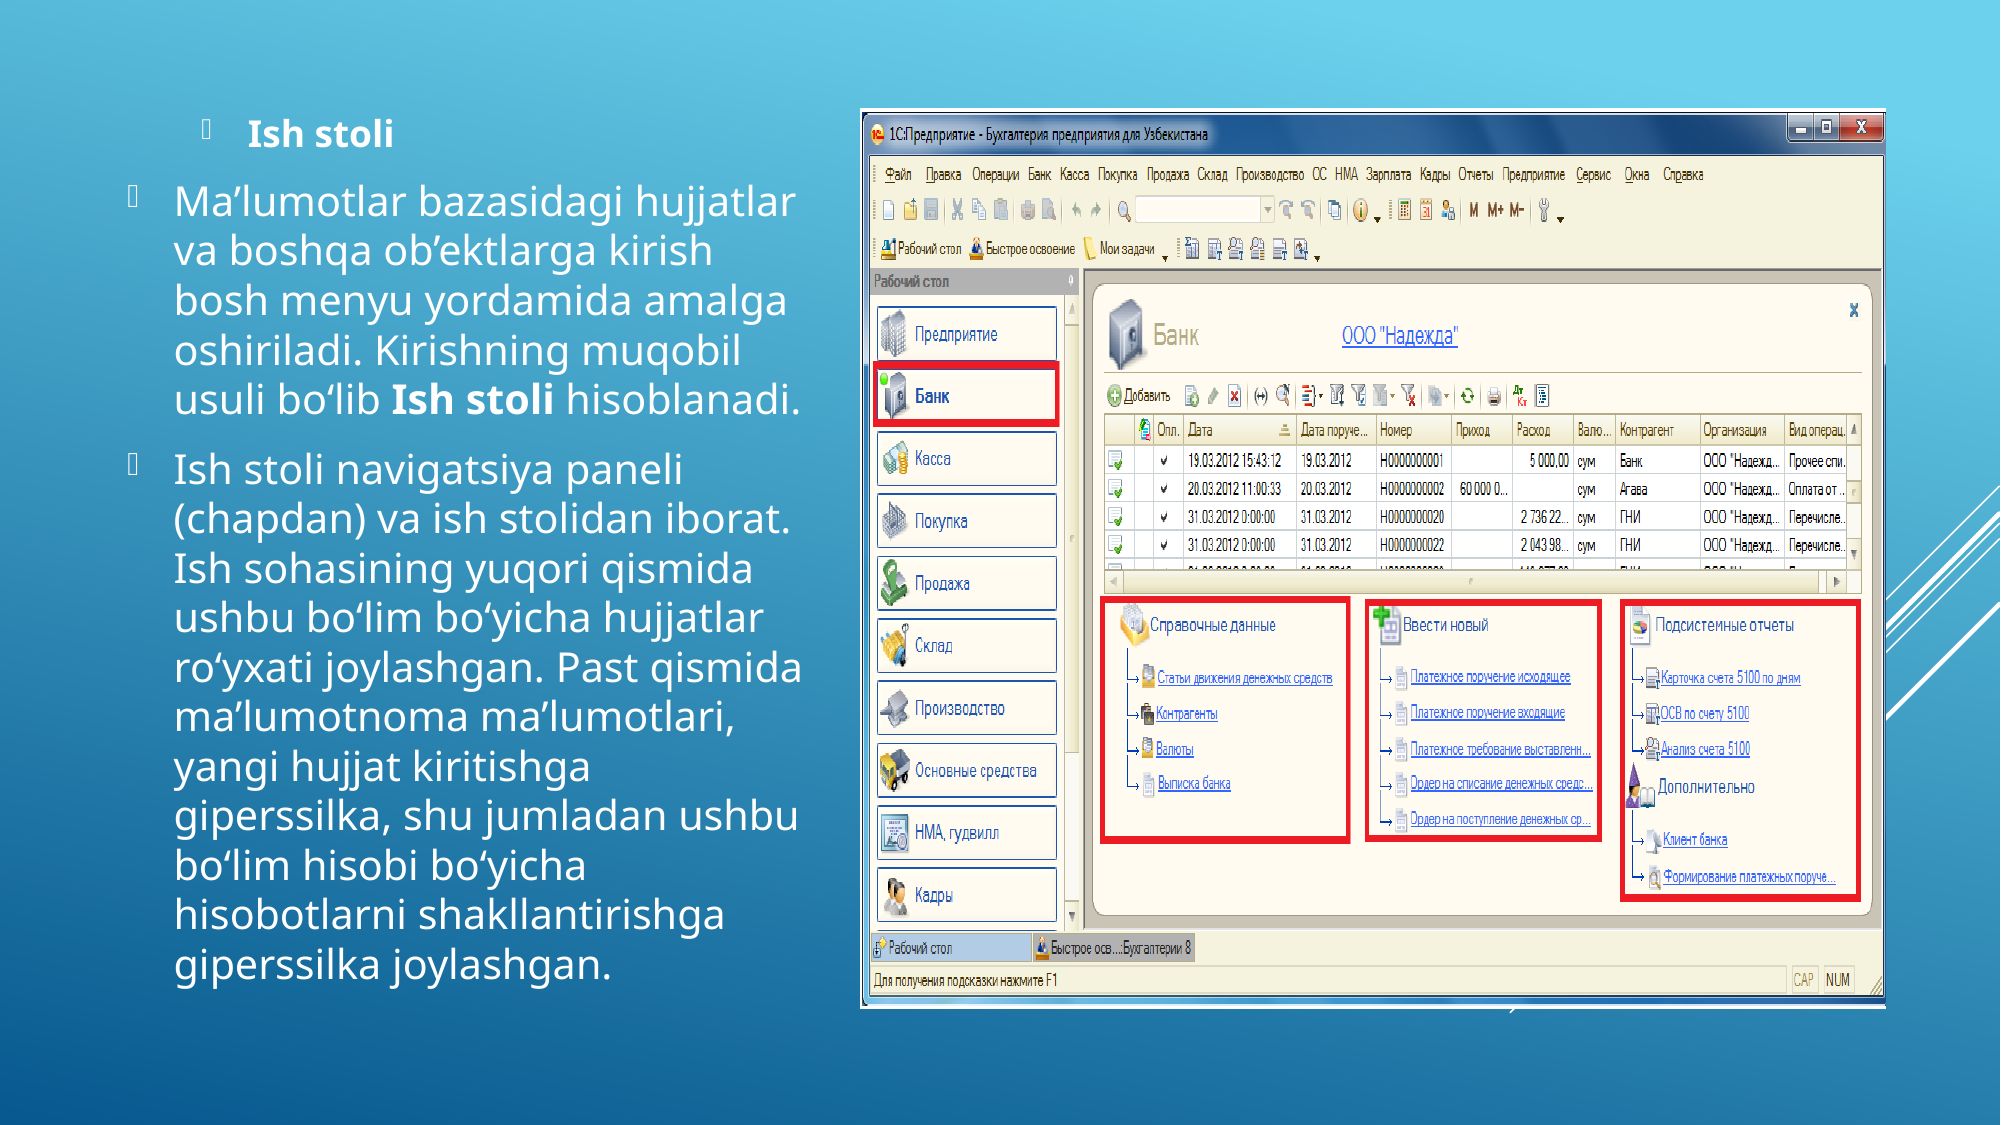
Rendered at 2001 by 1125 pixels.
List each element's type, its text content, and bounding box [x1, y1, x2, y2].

list Ish stoli Ma’lumotlar bazasidagi hujjatlar va boshqa ob’ektlarga kirish bosh menyu yordamida amalga oshiriladi. Kirishning muqobil usuli bo‘lib Ish stoli hisoblanadi. Ish stoli navigatsiya paneli (chapdan) va ish stolidan iborat. Ish sohasining yuqori qismida ushbu bo‘lim bo‘yicha hujjatlar ro‘yxati joylashgan. Past qismida ma’lumotnoma ma’lumotlari, yangi hujjat kiritishga giperssilka, shu jumladan ushbu bo‘lim hisobi bo‘yicha hisobotlarni shakllantirishga giperssilka joylashgan. [112, 83, 824, 1085]
picture [860, 108, 1886, 1009]
